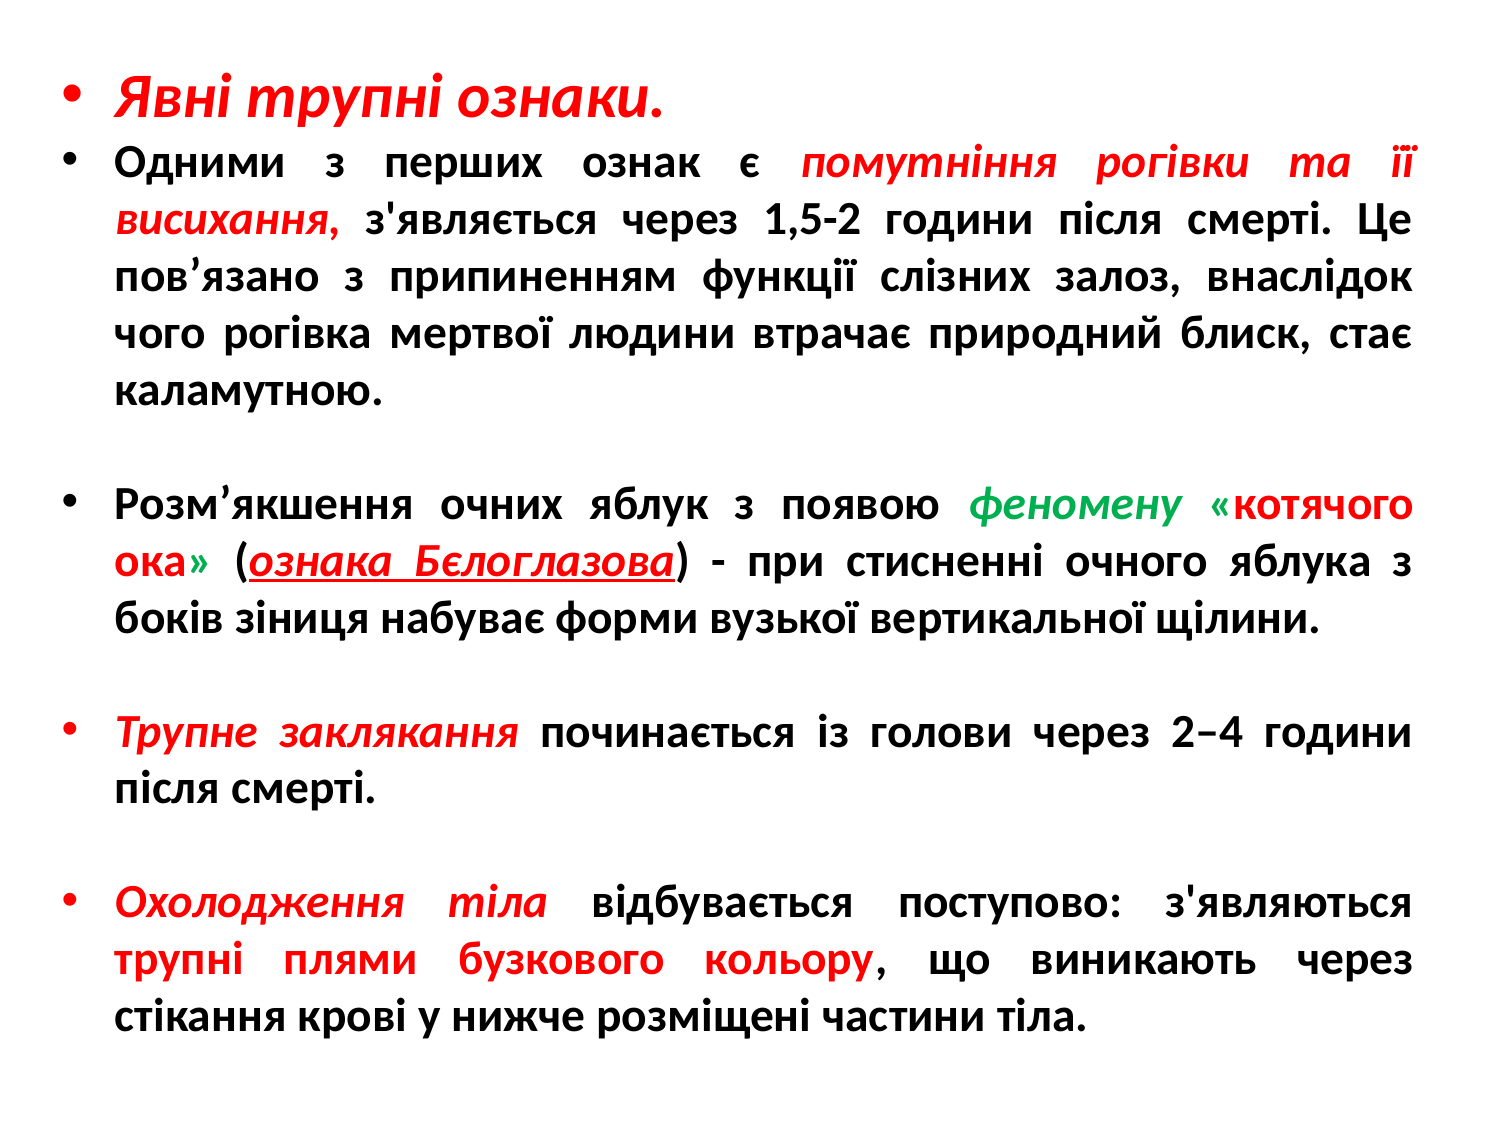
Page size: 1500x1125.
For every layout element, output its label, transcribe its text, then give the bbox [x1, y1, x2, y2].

text_box Явні трупні ознаки. Одними з перших ознак є помутніння рогівки та її висихання, з'являється через 1,5-2 години після смерті. Це пов’язано з припиненням функції слізних залоз, внаслідок чого рогівка мертвої людини втрачає природний блиск, стає каламутною. Розм’якшення очних яблук з появою феномену «котячого ока» (ознака Бєлоглазова) - при стисненні очного яблука з боків зіниця набуває форми вузької вертикальної щілини. Трупне заклякання починається із голови через 2‒4 години після смерті. Охолодження тіла відбувається поступово: з'являються трупні плями бузкового кольору, що виникають через стікання крові у нижче розміщені частини тіла. [46, 46, 1430, 1055]
